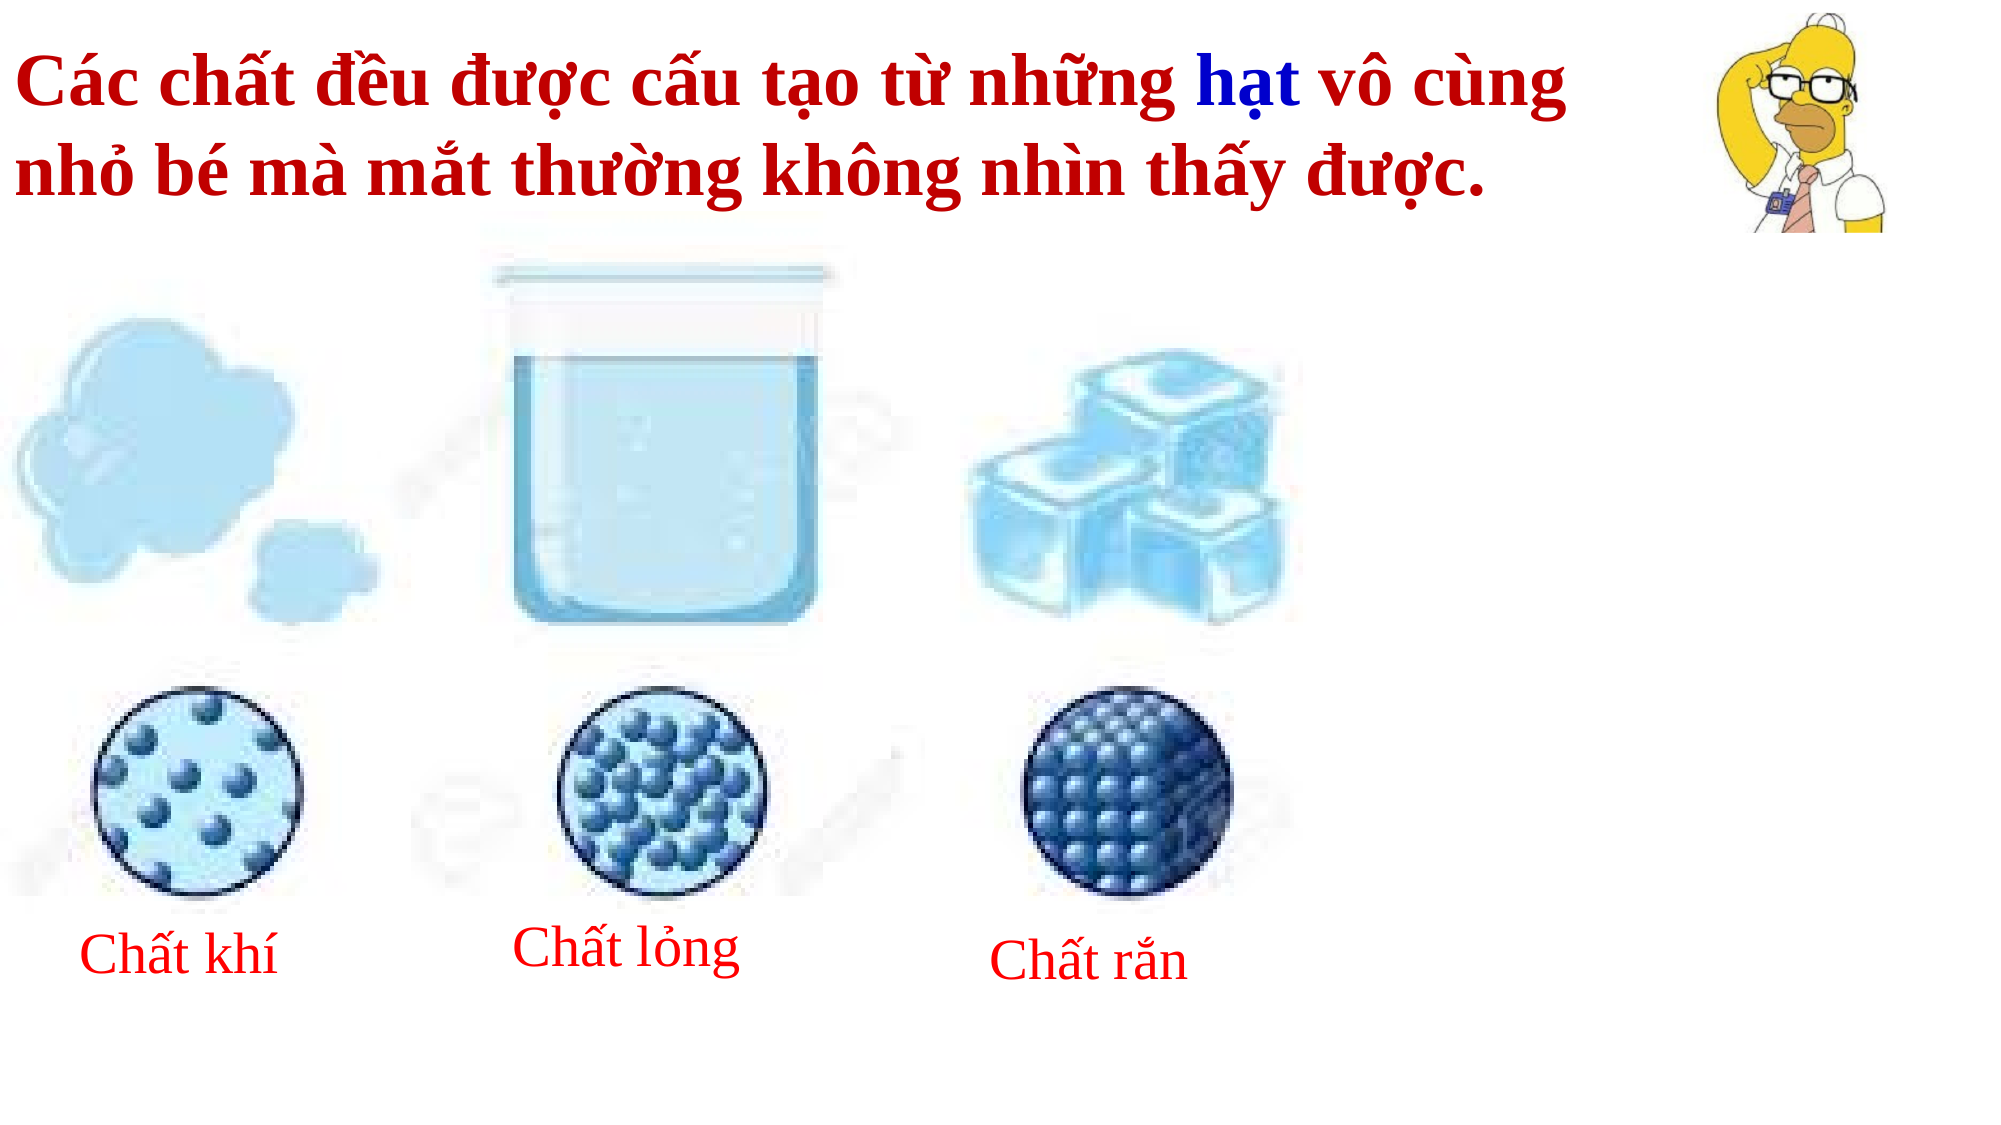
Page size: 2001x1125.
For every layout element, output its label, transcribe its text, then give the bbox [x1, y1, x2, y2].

text_box Chất khí [65, 922, 417, 993]
picture [1621, 10, 1983, 234]
text_box Chất lỏng [497, 922, 850, 986]
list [0, 210, 1316, 915]
text_box Chất rắn [974, 913, 1327, 999]
text_box Các chất đều được cấu tạo từ những hạt vô cùng nhỏ bé mà mắt thường không nhìn thấy được. [0, 23, 1616, 219]
